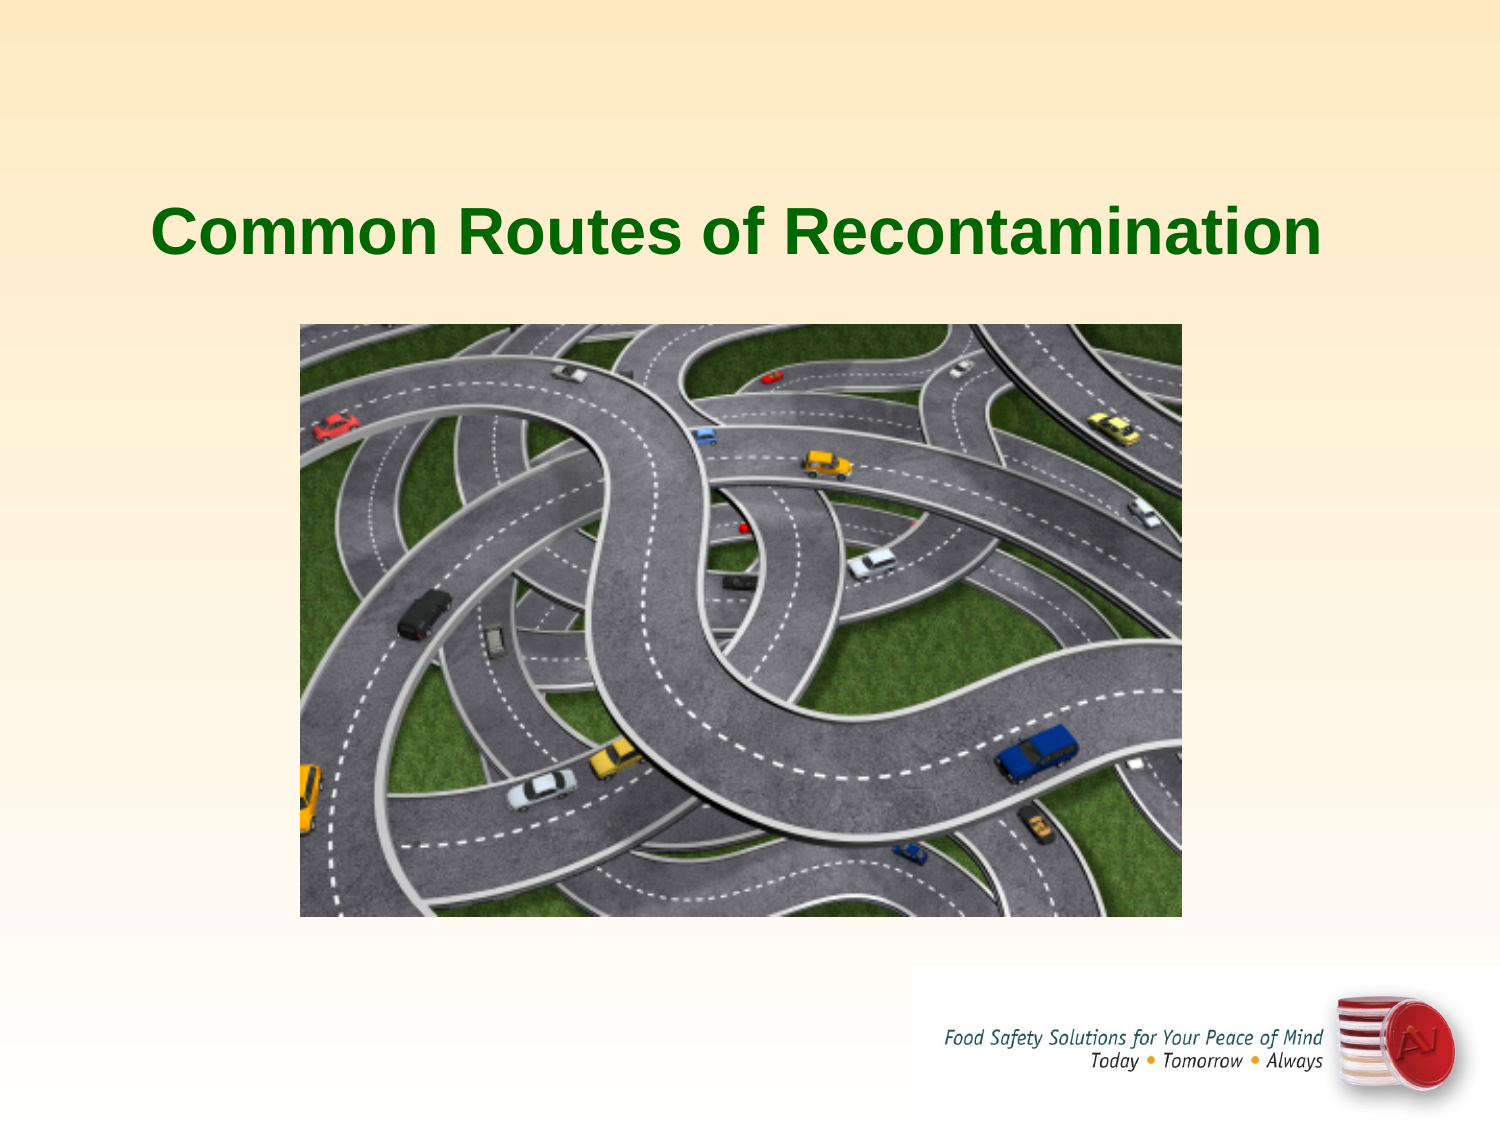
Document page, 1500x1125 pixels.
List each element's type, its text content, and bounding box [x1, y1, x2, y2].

picture [912, 966, 1500, 1125]
picture [299, 324, 1182, 917]
title Common Routes of Recontamination [62, 162, 1413, 293]
